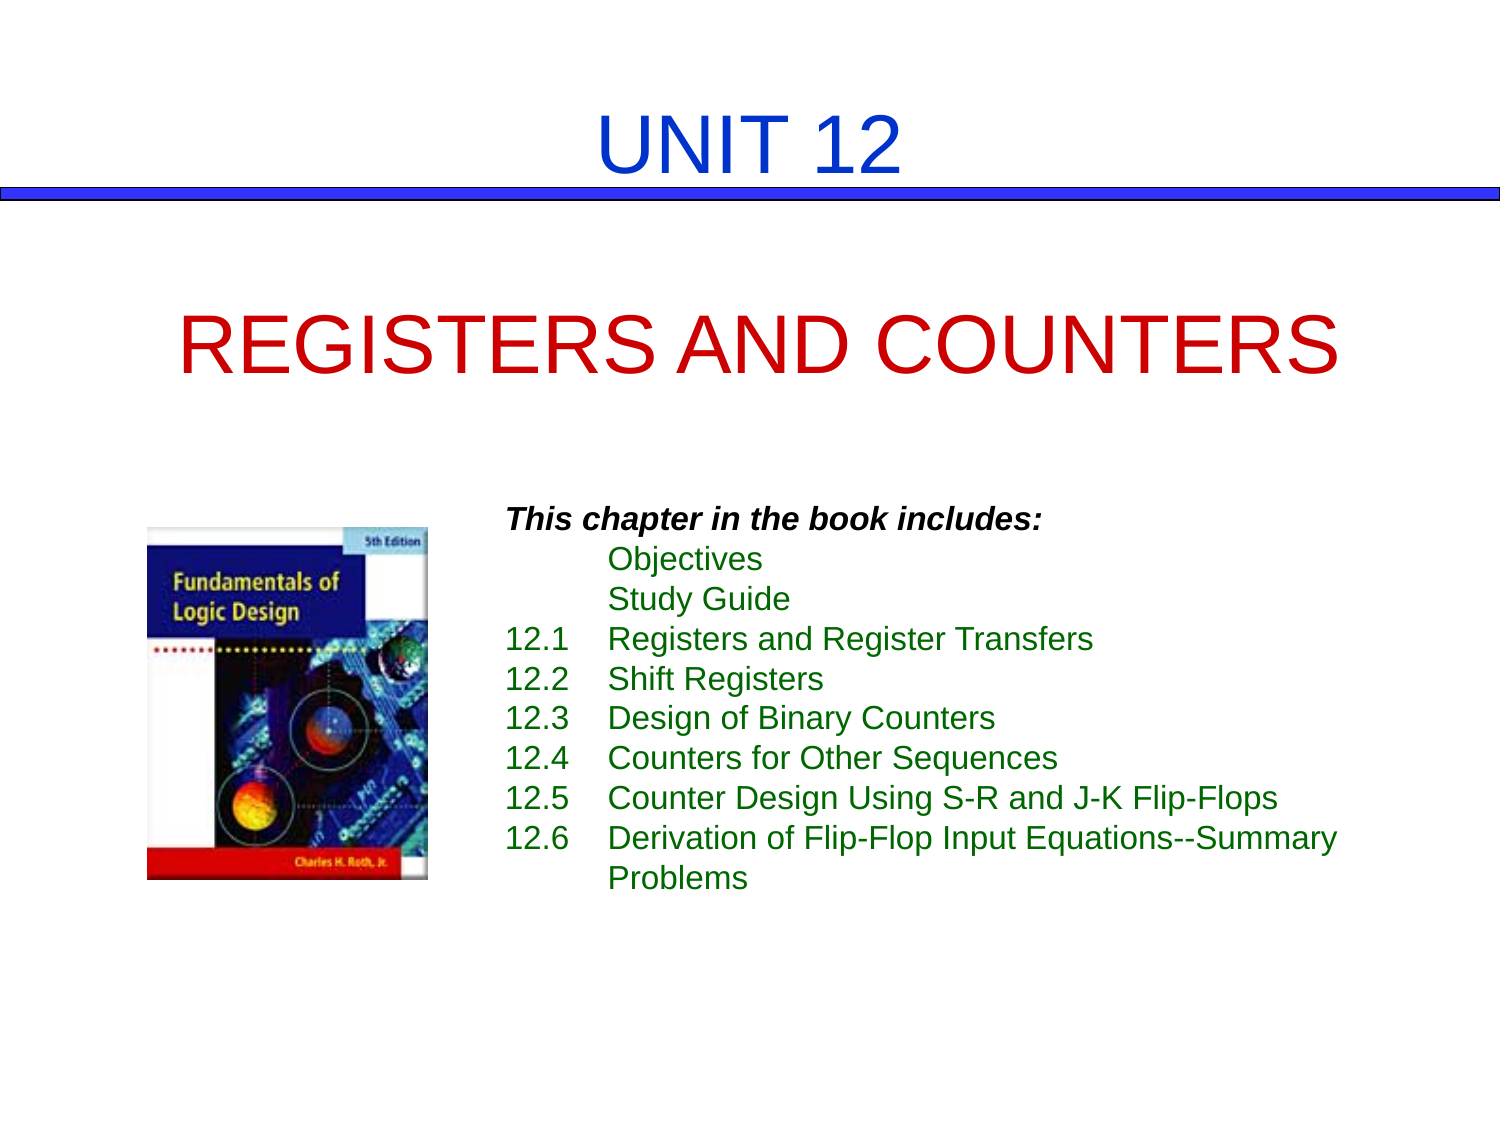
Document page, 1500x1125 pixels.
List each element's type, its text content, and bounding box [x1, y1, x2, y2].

text_box UNIT 12 REGISTERS AND COUNTERS [62, 0, 1438, 480]
text_box This chapter in the book includes: Objectives Study Guide 12.1 Registers and Register Transfers 12.2 Shift Registers 12.3 Design of Binary Counters 12.4 Counters for Other Sequences 12.5 Counter Design Using S-R and J-K Flip-Flops 12.6 Derivation of Flip-Flop Input Equations--Summary Problems [490, 450, 1413, 984]
picture [147, 526, 428, 880]
